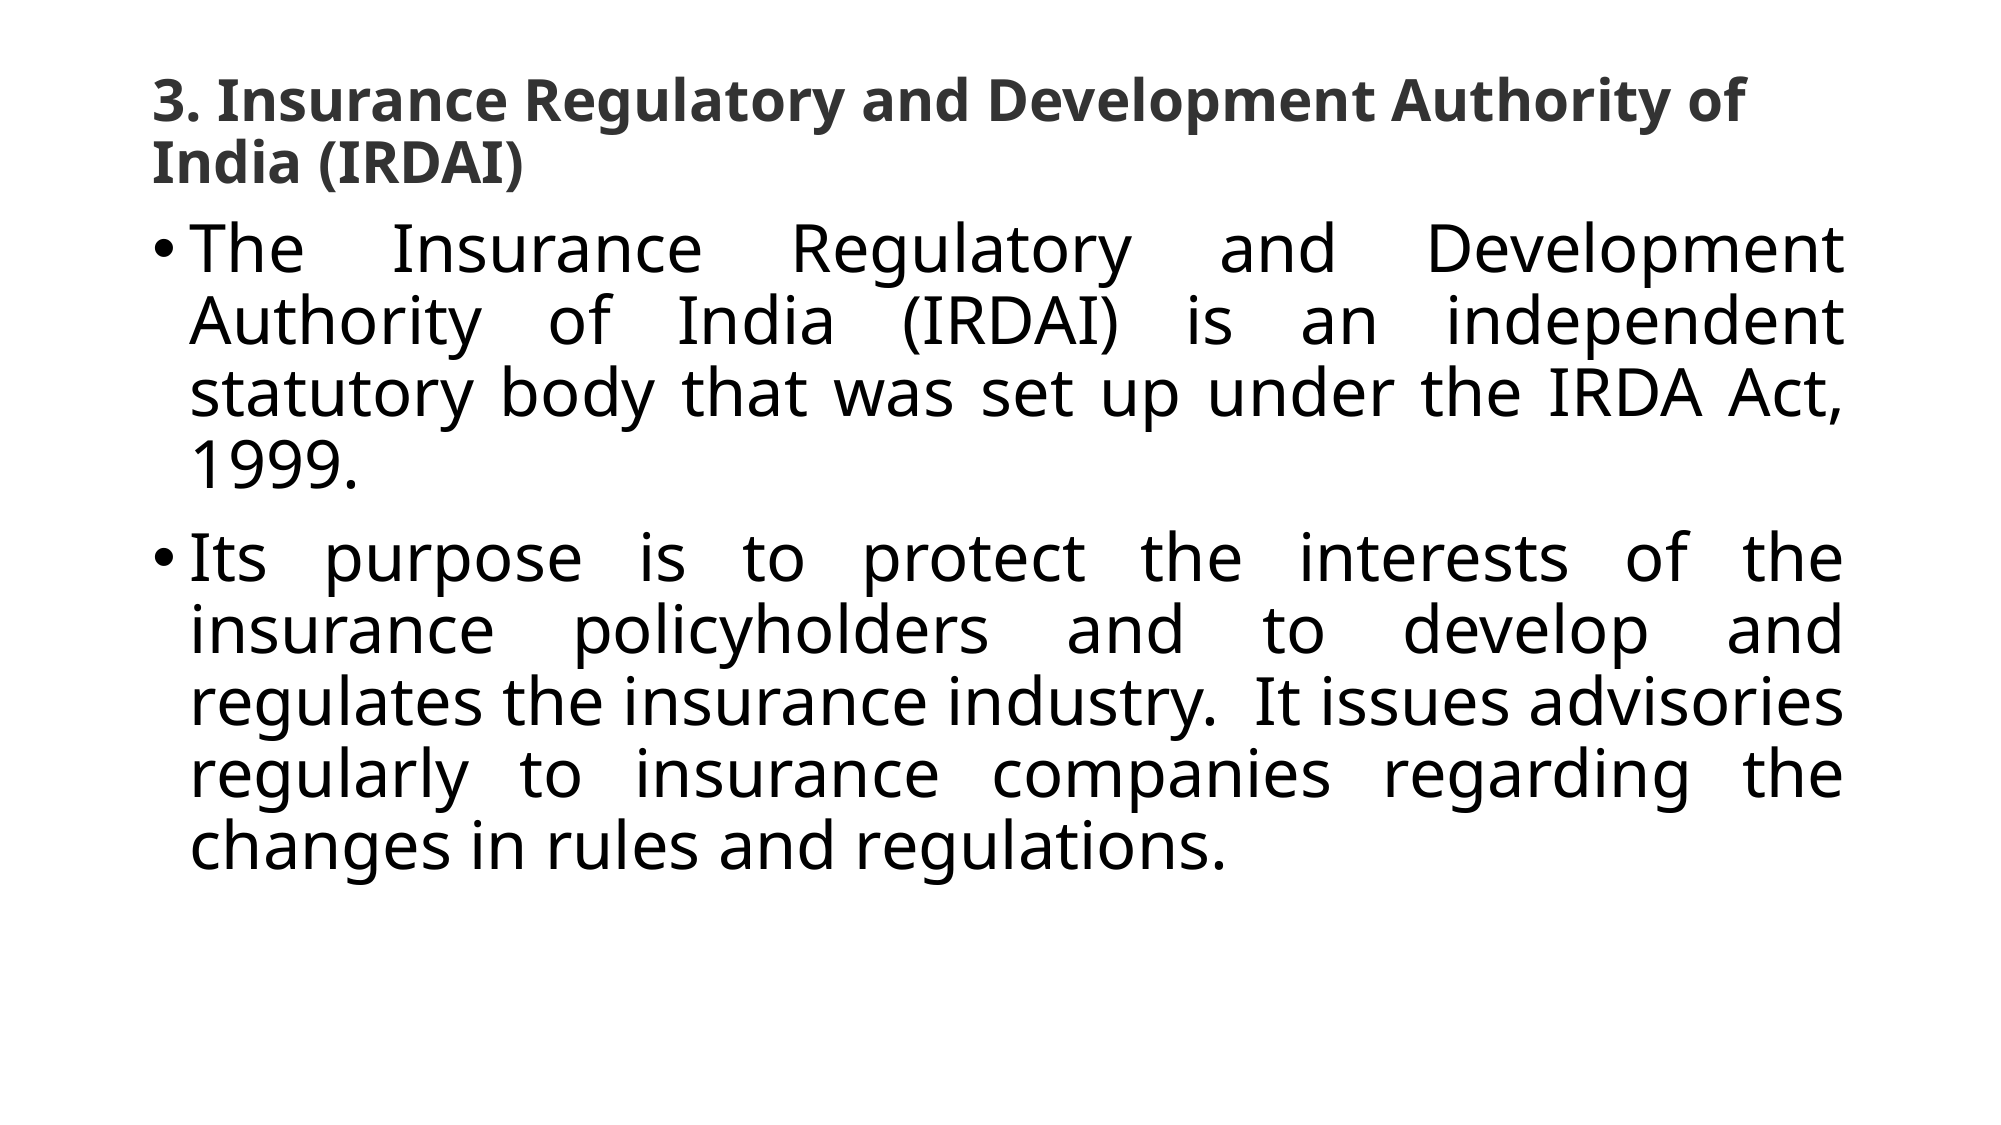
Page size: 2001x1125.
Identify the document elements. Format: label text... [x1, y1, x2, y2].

title 3. Insurance Regulatory and Development Authority of India (IRDAI) [137, 59, 1863, 207]
list The Insurance Regulatory and Development Authority of India (IRDAI) is an independent statutory body that was set up under the IRDA Act, 1999. Its purpose is to protect the interests of the insurance policyholders and to develop and regulates the insurance industry. It issues advisories regularly to insurance companies regarding the changes in rules and regulations. [137, 207, 1863, 1014]
